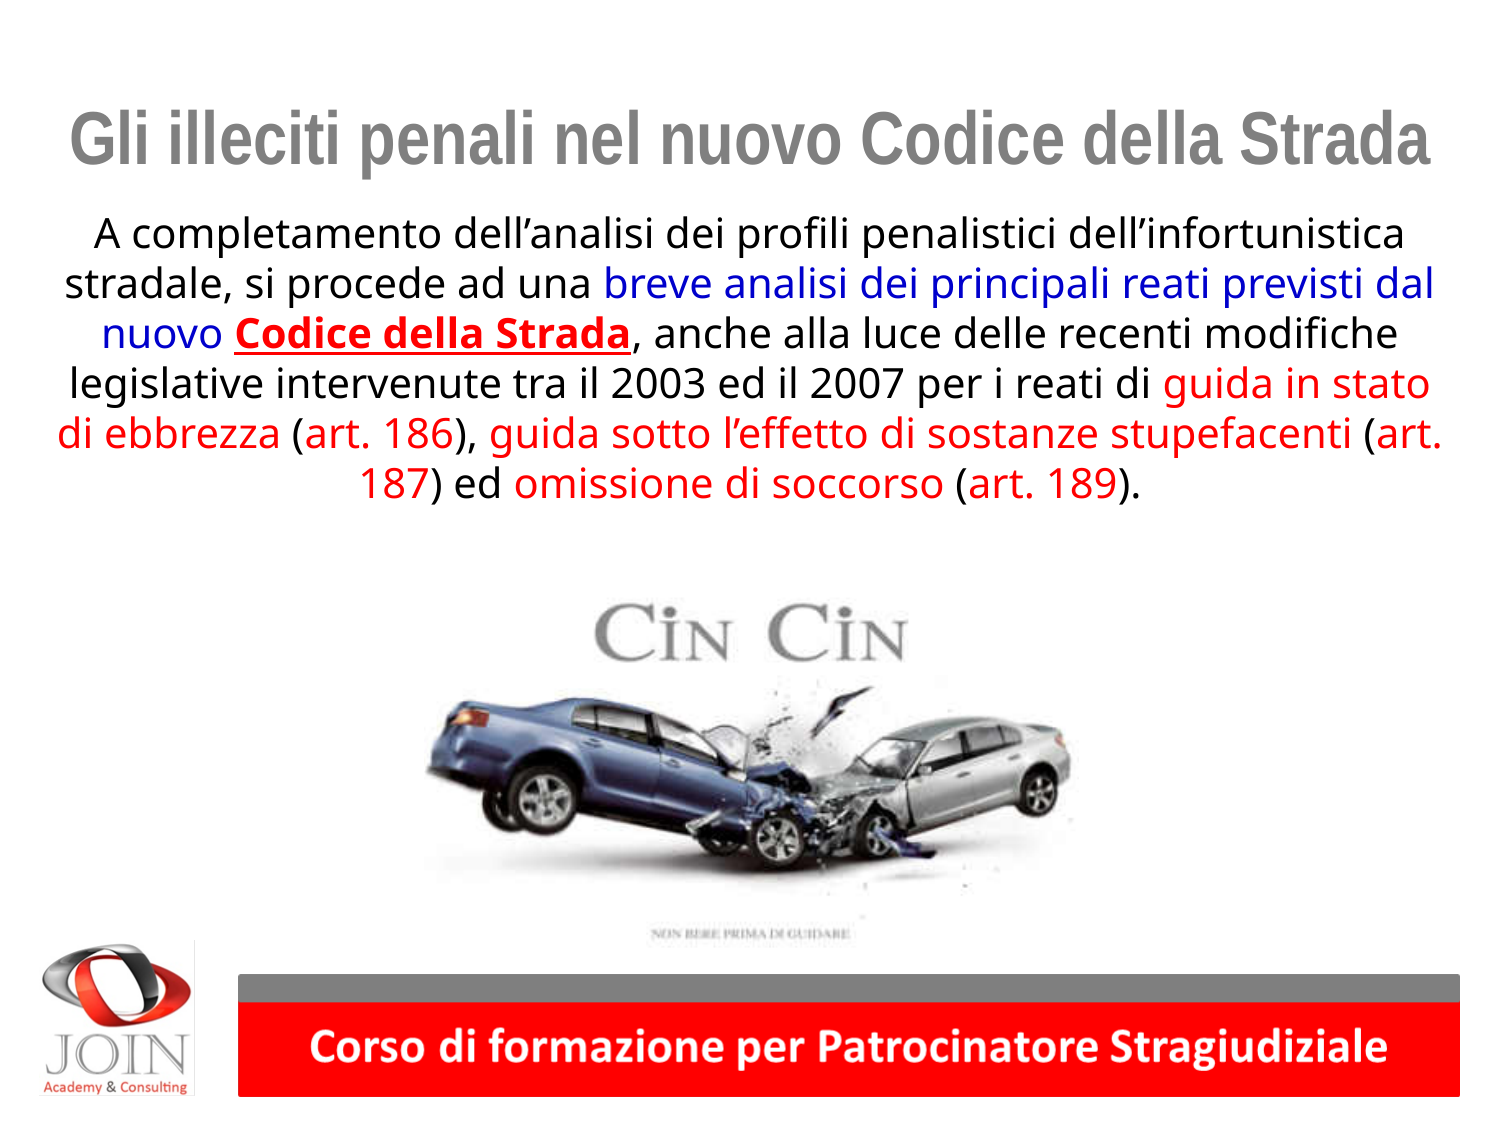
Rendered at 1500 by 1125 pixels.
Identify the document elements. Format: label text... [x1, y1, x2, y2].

text_box A completamento dell’analisi dei profili penalistici dell’infortunistica stradale, si procede ad una breve analisi dei principali reati previsti dal nuovo Codice della Strada, anche alla luce delle recenti modifiche legislative intervenute tra il 2003 ed il 2007 per i reati di guida in stato di ebbrezza (art. 186), guida sotto l’effetto di sostanze stupefacenti (art. 187) ed omissione di soccorso (art. 189). [35, 199, 1465, 514]
picture [39, 585, 1461, 1107]
text_box Gli illeciti penali nel nuovo Codice della Strada [0, 81, 1500, 187]
